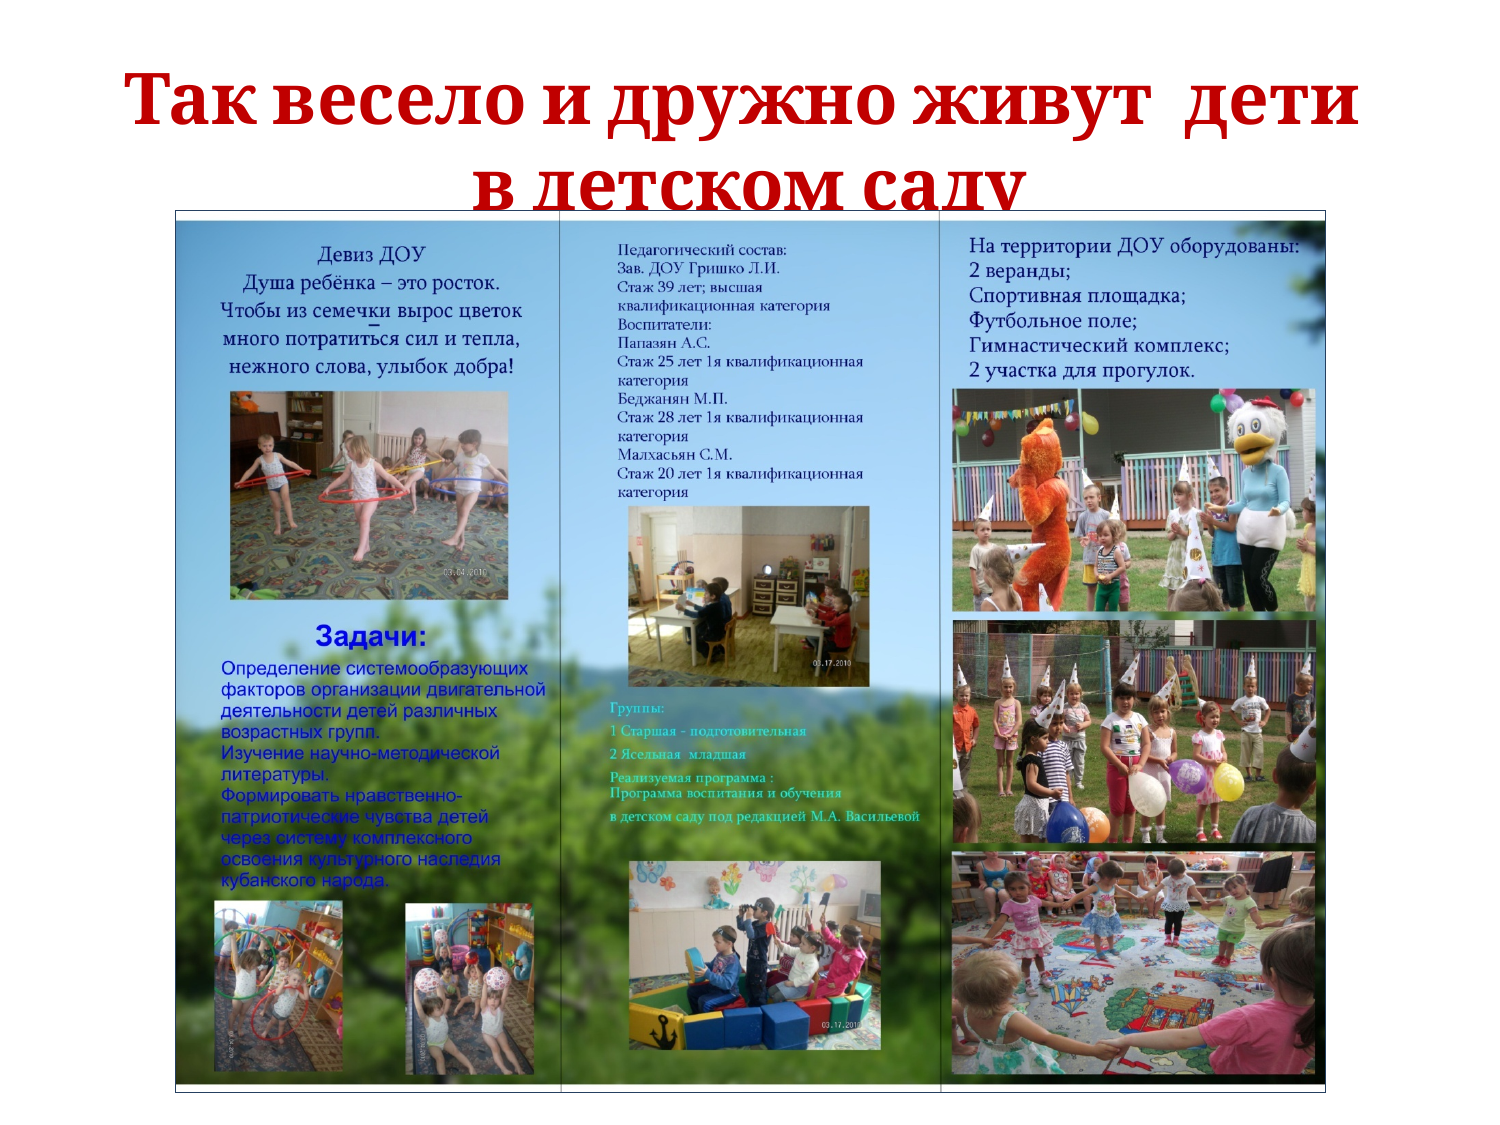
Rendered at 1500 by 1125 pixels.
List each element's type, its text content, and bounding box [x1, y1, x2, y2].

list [175, 210, 1327, 1094]
title Так весело и дружно живут дети в детском саду [75, 45, 1425, 233]
